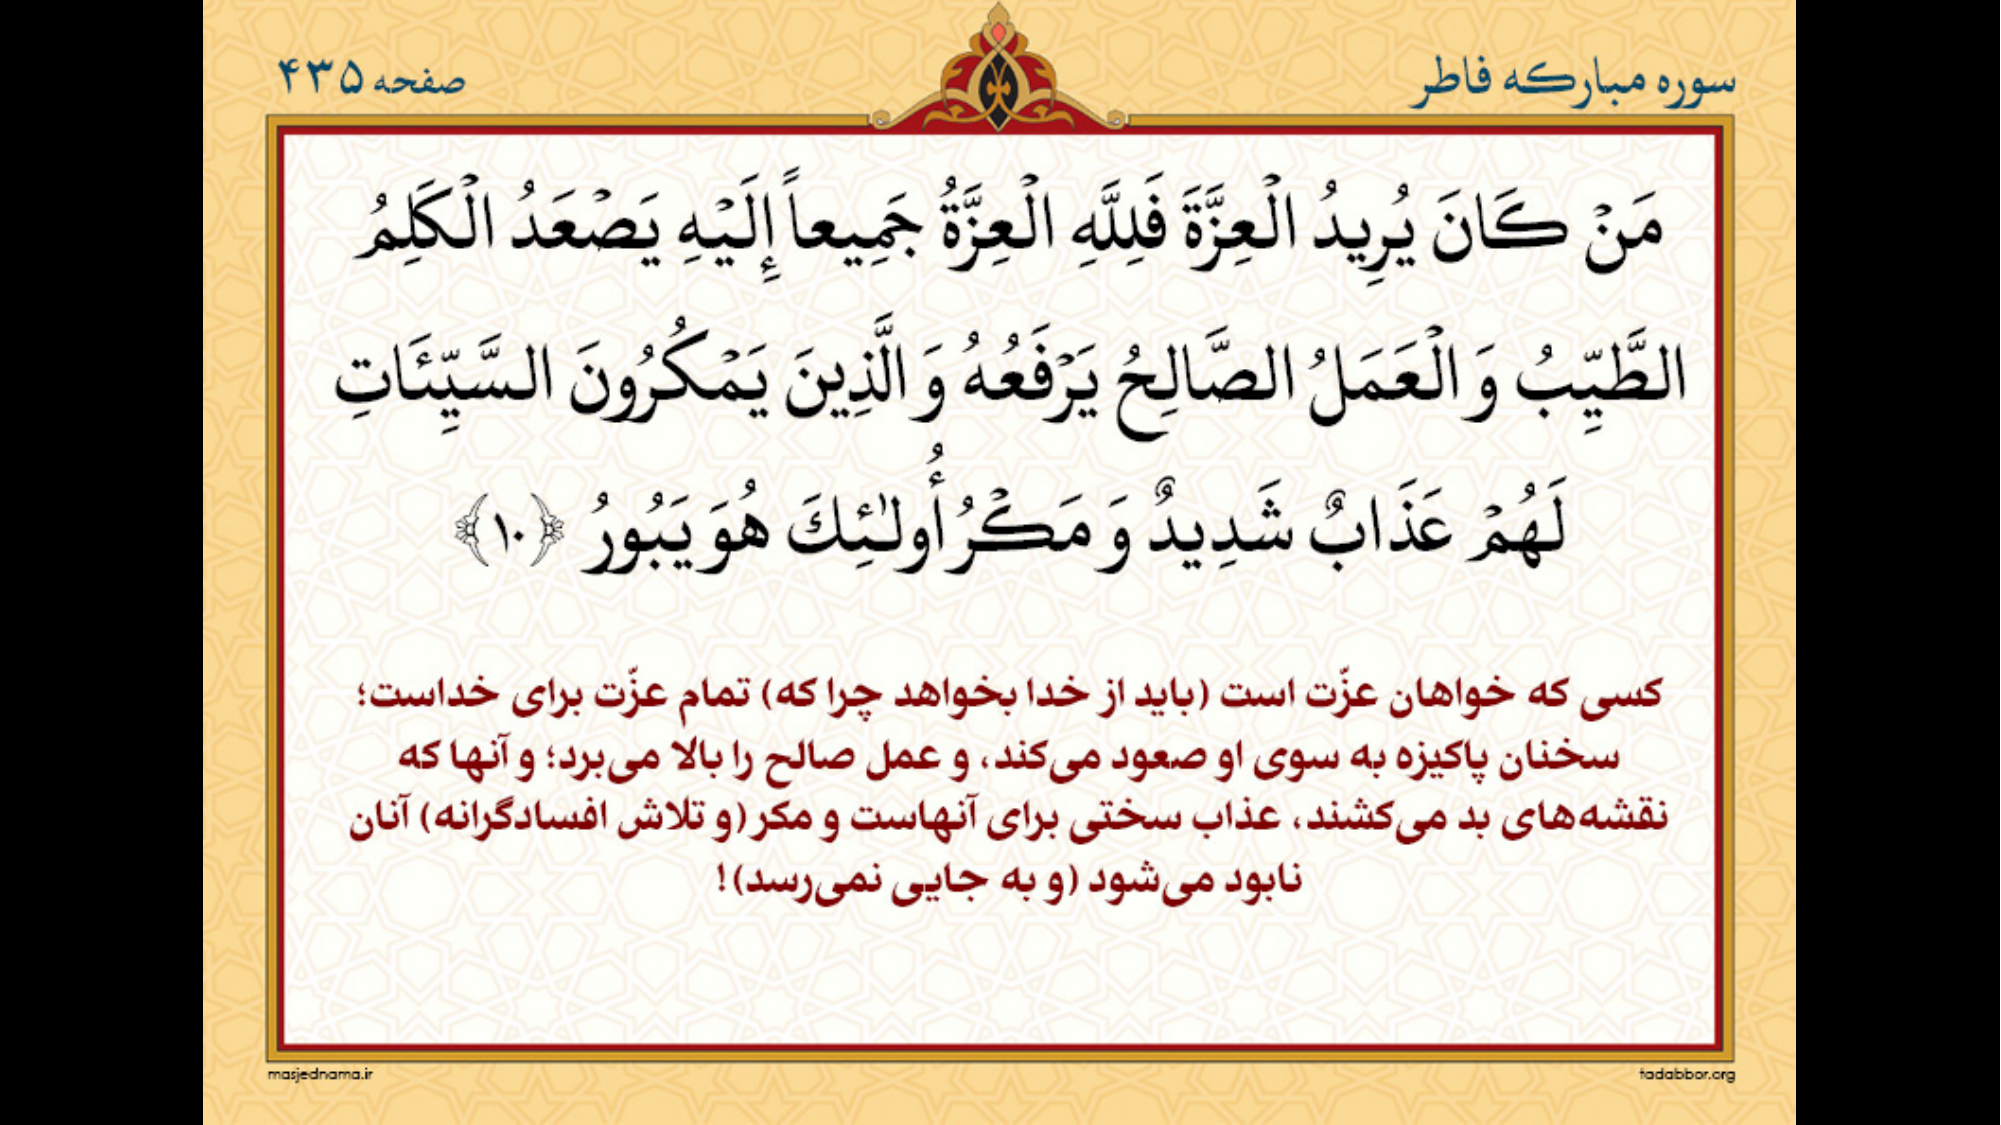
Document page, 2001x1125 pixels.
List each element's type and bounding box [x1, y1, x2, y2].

picture [203, 0, 1796, 1125]
